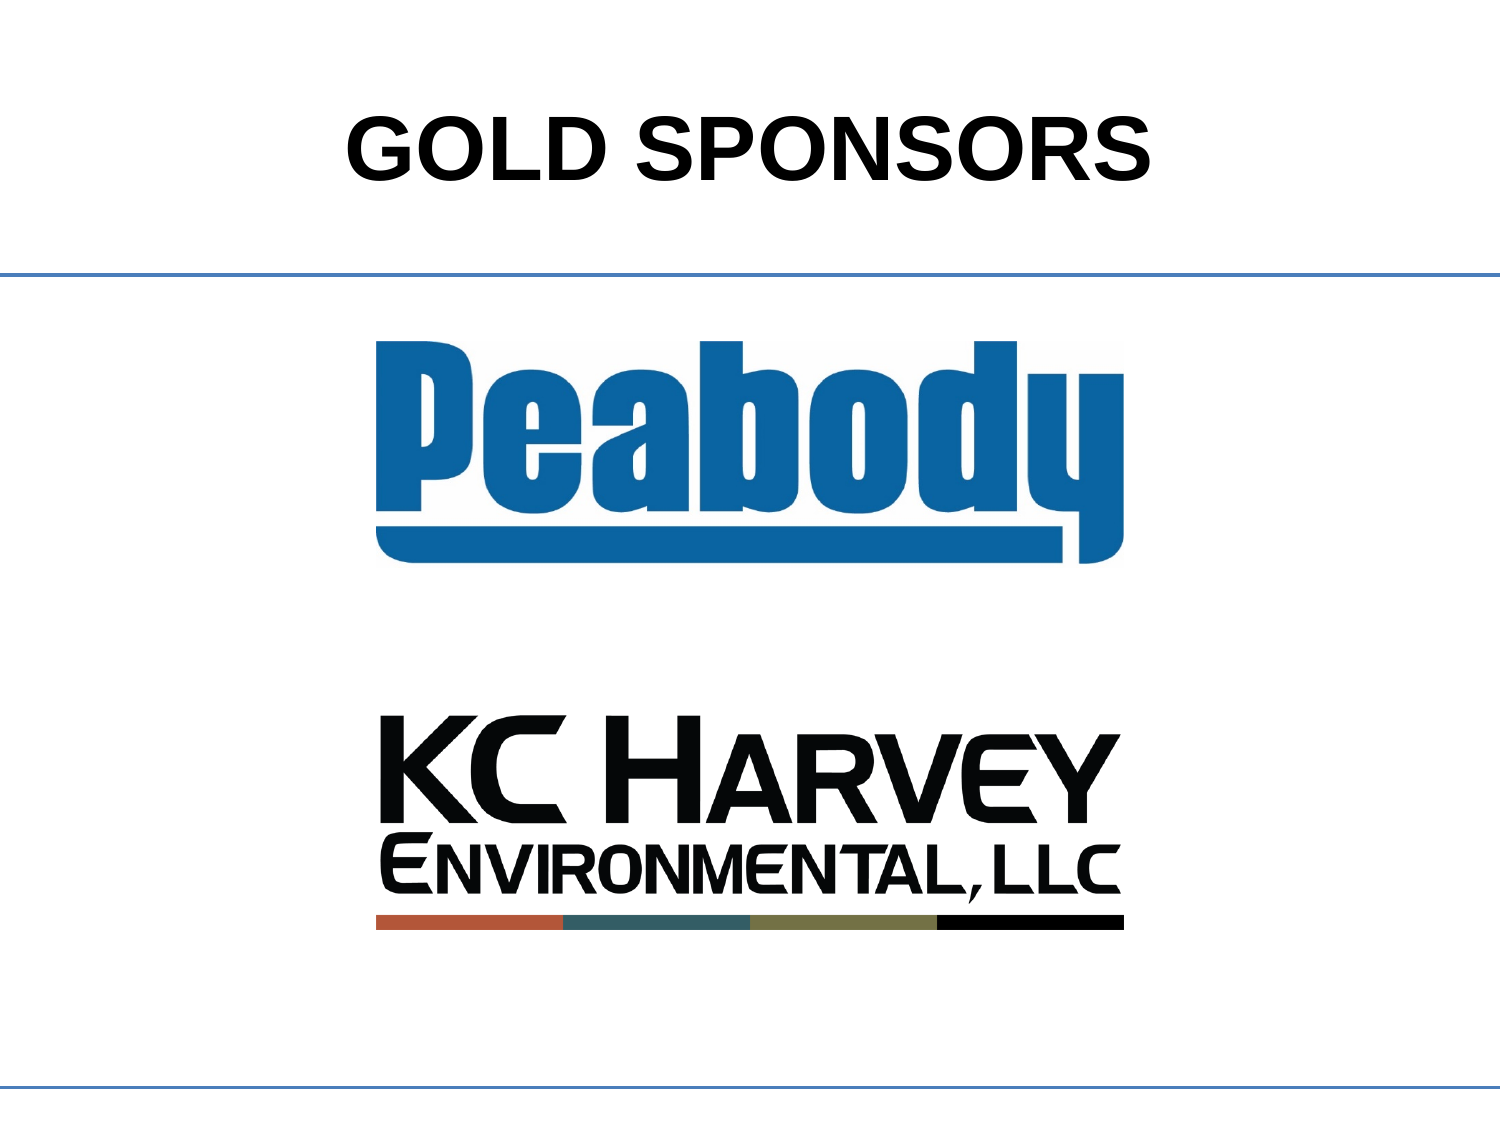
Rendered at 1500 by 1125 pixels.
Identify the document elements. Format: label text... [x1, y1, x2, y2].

picture [375, 715, 1125, 931]
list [376, 341, 1124, 569]
title GOLD SPONSORS [75, 50, 1425, 238]
